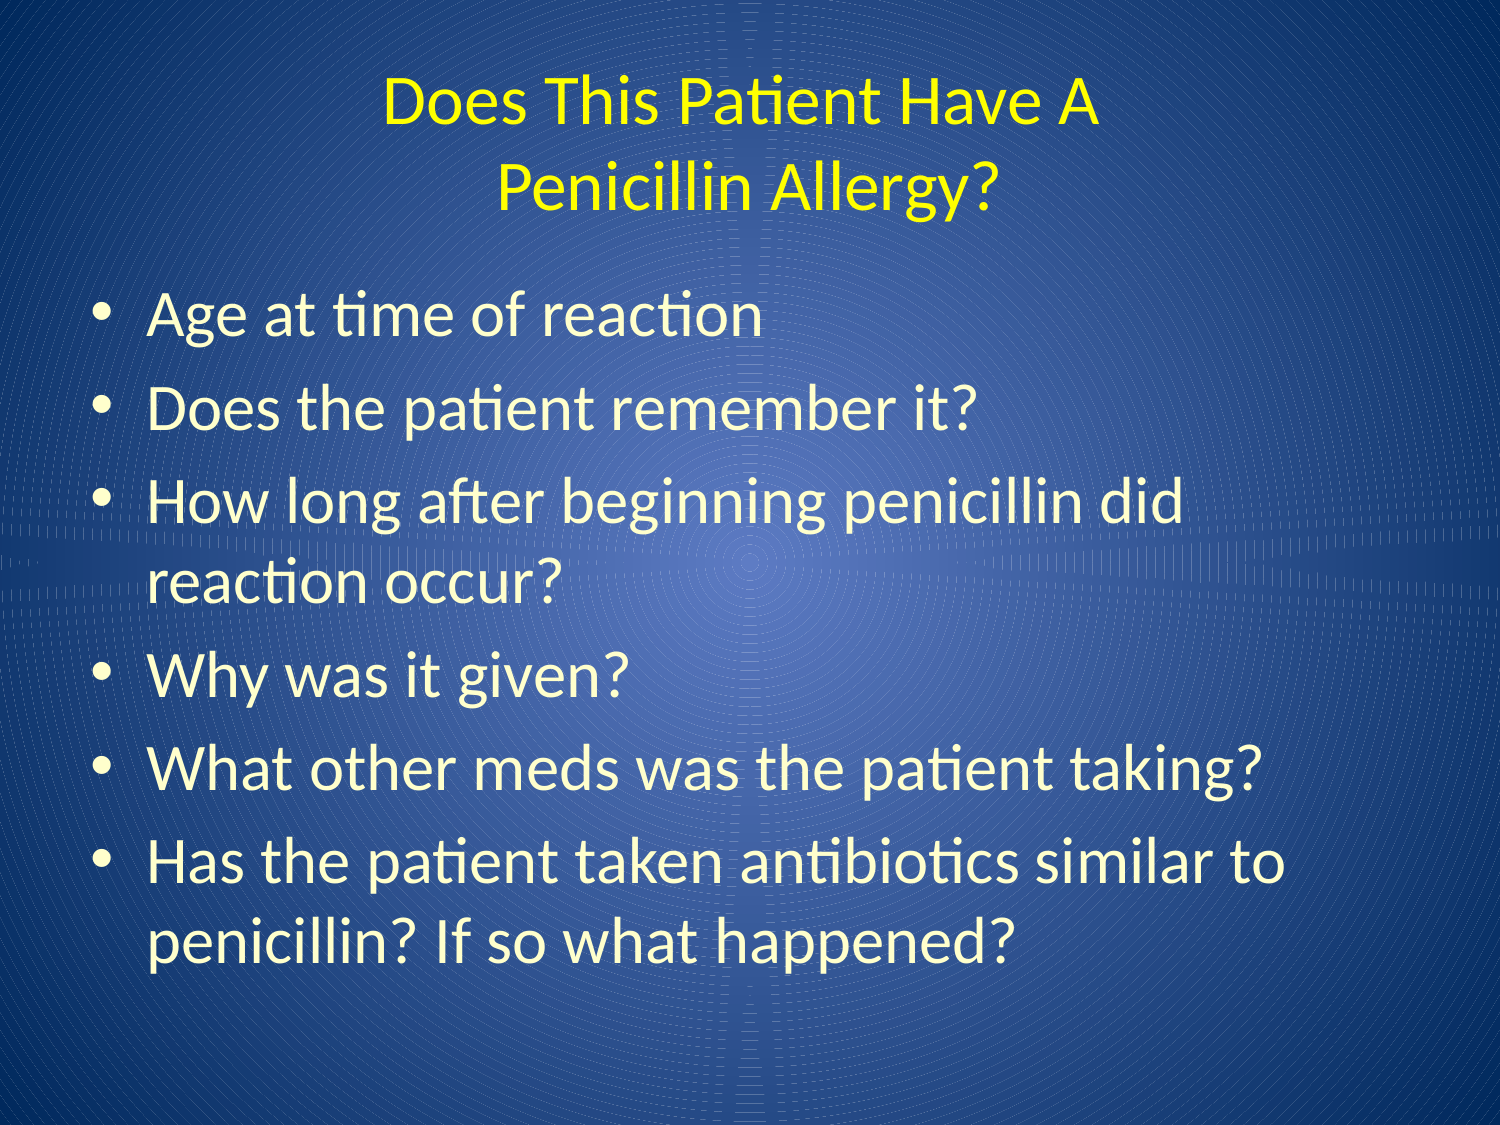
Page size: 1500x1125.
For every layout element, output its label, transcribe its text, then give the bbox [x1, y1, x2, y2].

title Does This Patient Have A Penicillin Allergy? [75, 45, 1425, 233]
list Age at time of reaction Does the patient remember it? How long after beginning penicillin did reaction occur? Why was it given? What other meds was the patient taking? Has the patient taken antibiotics similar to penicillin? If so what happened? [75, 262, 1425, 1005]
